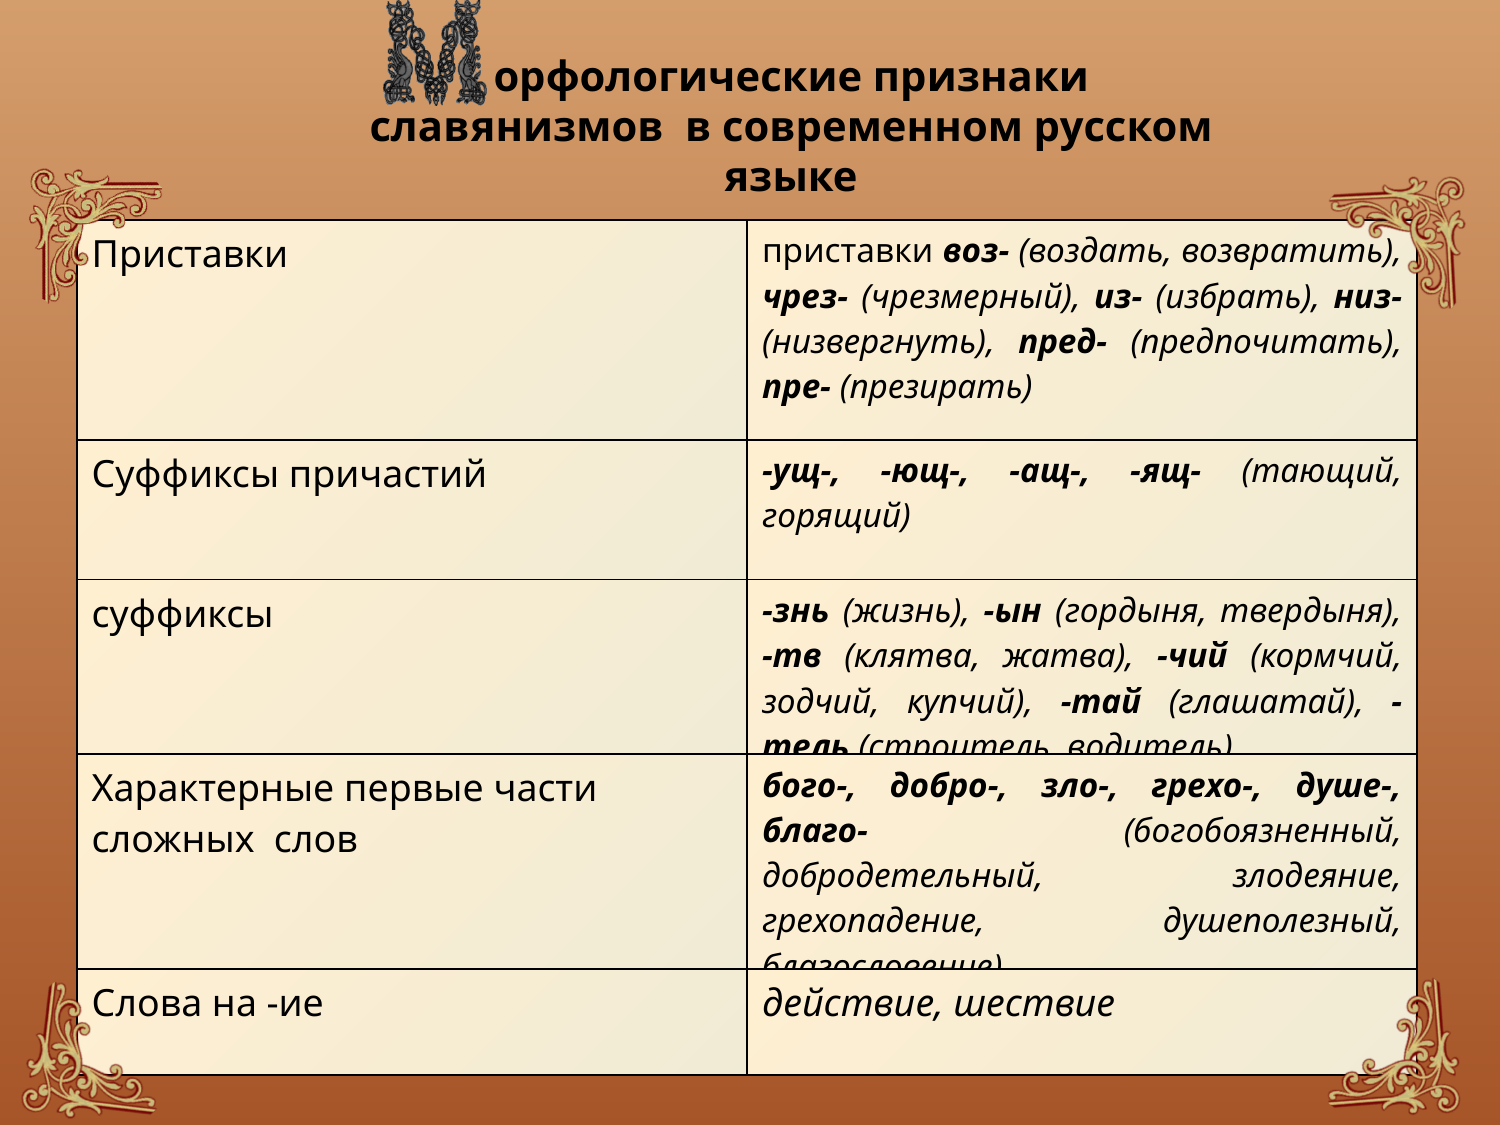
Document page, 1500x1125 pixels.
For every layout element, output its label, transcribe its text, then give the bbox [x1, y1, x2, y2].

table_header Приставки [78, 221, 746, 439]
table_cell Характерные первые части сложных слов [78, 755, 746, 968]
picture [1259, 918, 1500, 1125]
table_header приставки воз- (воздать, возвратить), чрез- (чрезмерный), из- (избрать), низ- (низвергнуть), пред- (предпочитать), пре- (презирать) [748, 221, 1416, 439]
picture [0, 113, 219, 360]
picture [0, 918, 232, 1125]
table_cell -ущ-, -ющ-, -ащ-, -ящ- (тающий, горящий) [748, 441, 1416, 579]
table_cell действие, шествие [748, 970, 1261, 1074]
table_cell бого-, добро-, зло-, грехо-, душе-, благо- (богобоязненный, добродетельный, злодеяние, грехопадение, душеполезный, благословение) [748, 755, 1416, 968]
picture [383, 0, 487, 106]
table_cell -знь (жизнь), -ын (гордыня, твердыня), -тв (клятва, жатва), -чий (кормчий, зодчий, купчий), -тай (глашатай), -тель (строитель, водитель) [748, 580, 1416, 753]
picture [1270, 115, 1500, 373]
table_cell Слова на -ие [224, 970, 746, 1074]
table_cell суффиксы [78, 580, 746, 753]
table_cell Суффиксы причастий [78, 441, 746, 579]
text_box орфологические признаки славянизмов в современном русском языке [324, 42, 1258, 208]
